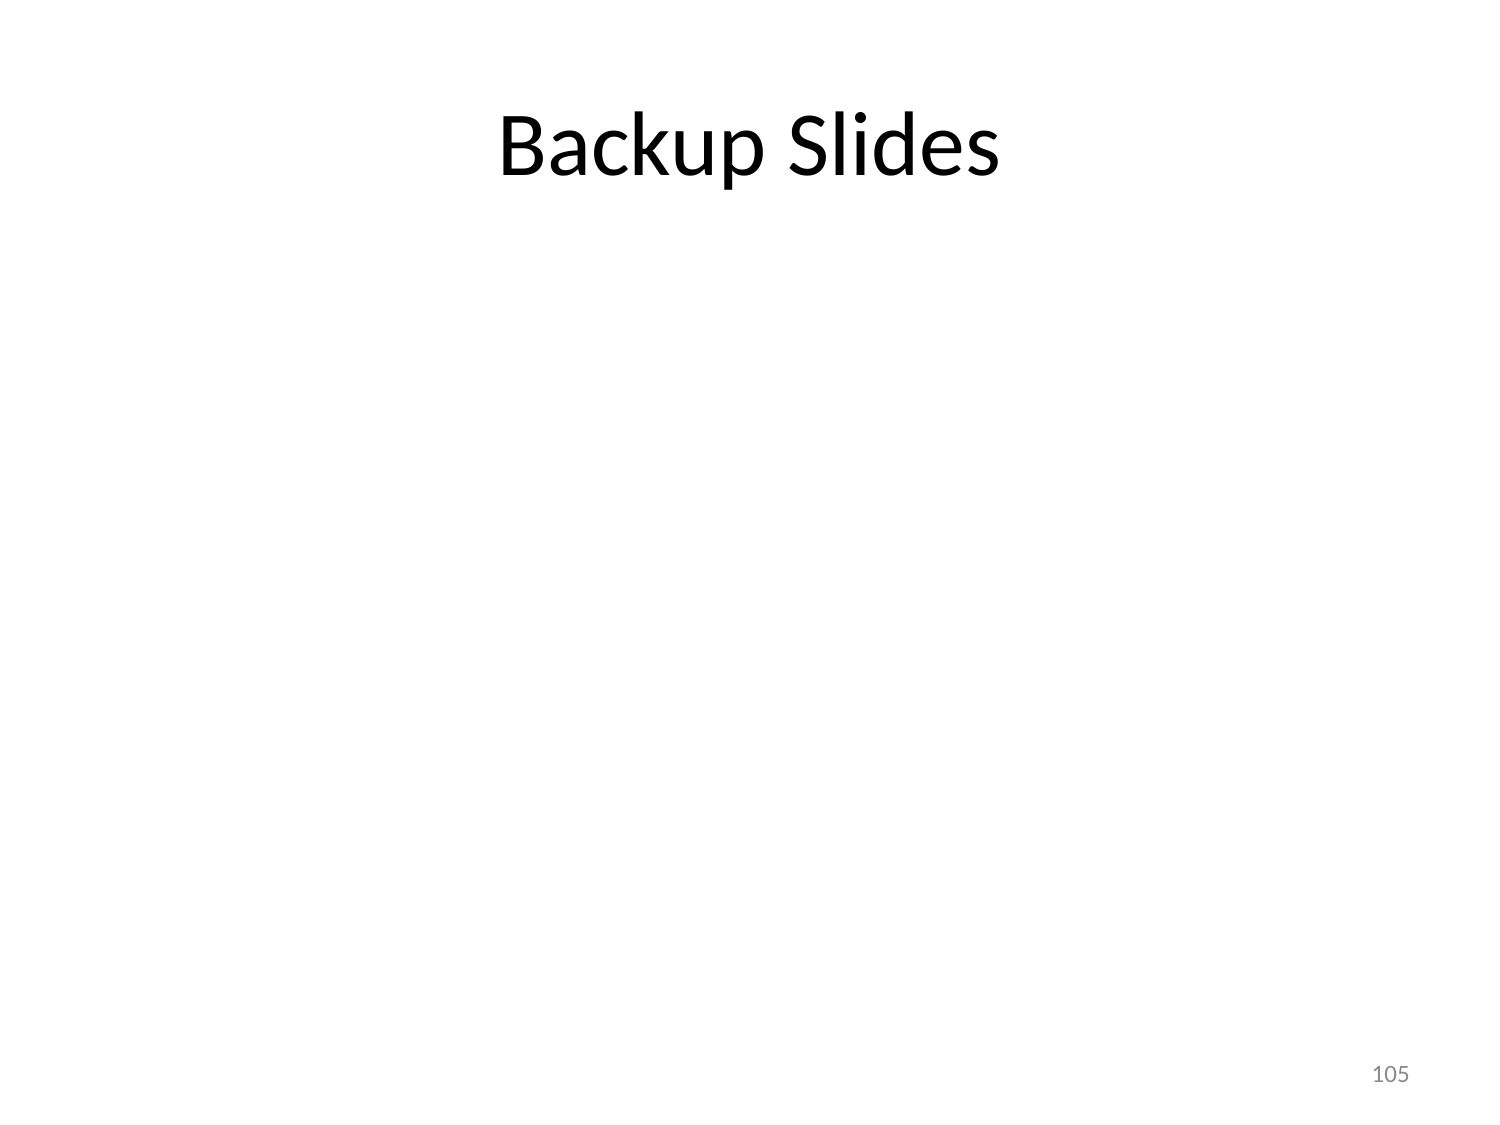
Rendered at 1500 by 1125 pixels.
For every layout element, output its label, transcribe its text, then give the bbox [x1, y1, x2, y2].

title Backup Slides [75, 45, 1425, 233]
slide_number 105 [1074, 1042, 1425, 1103]
